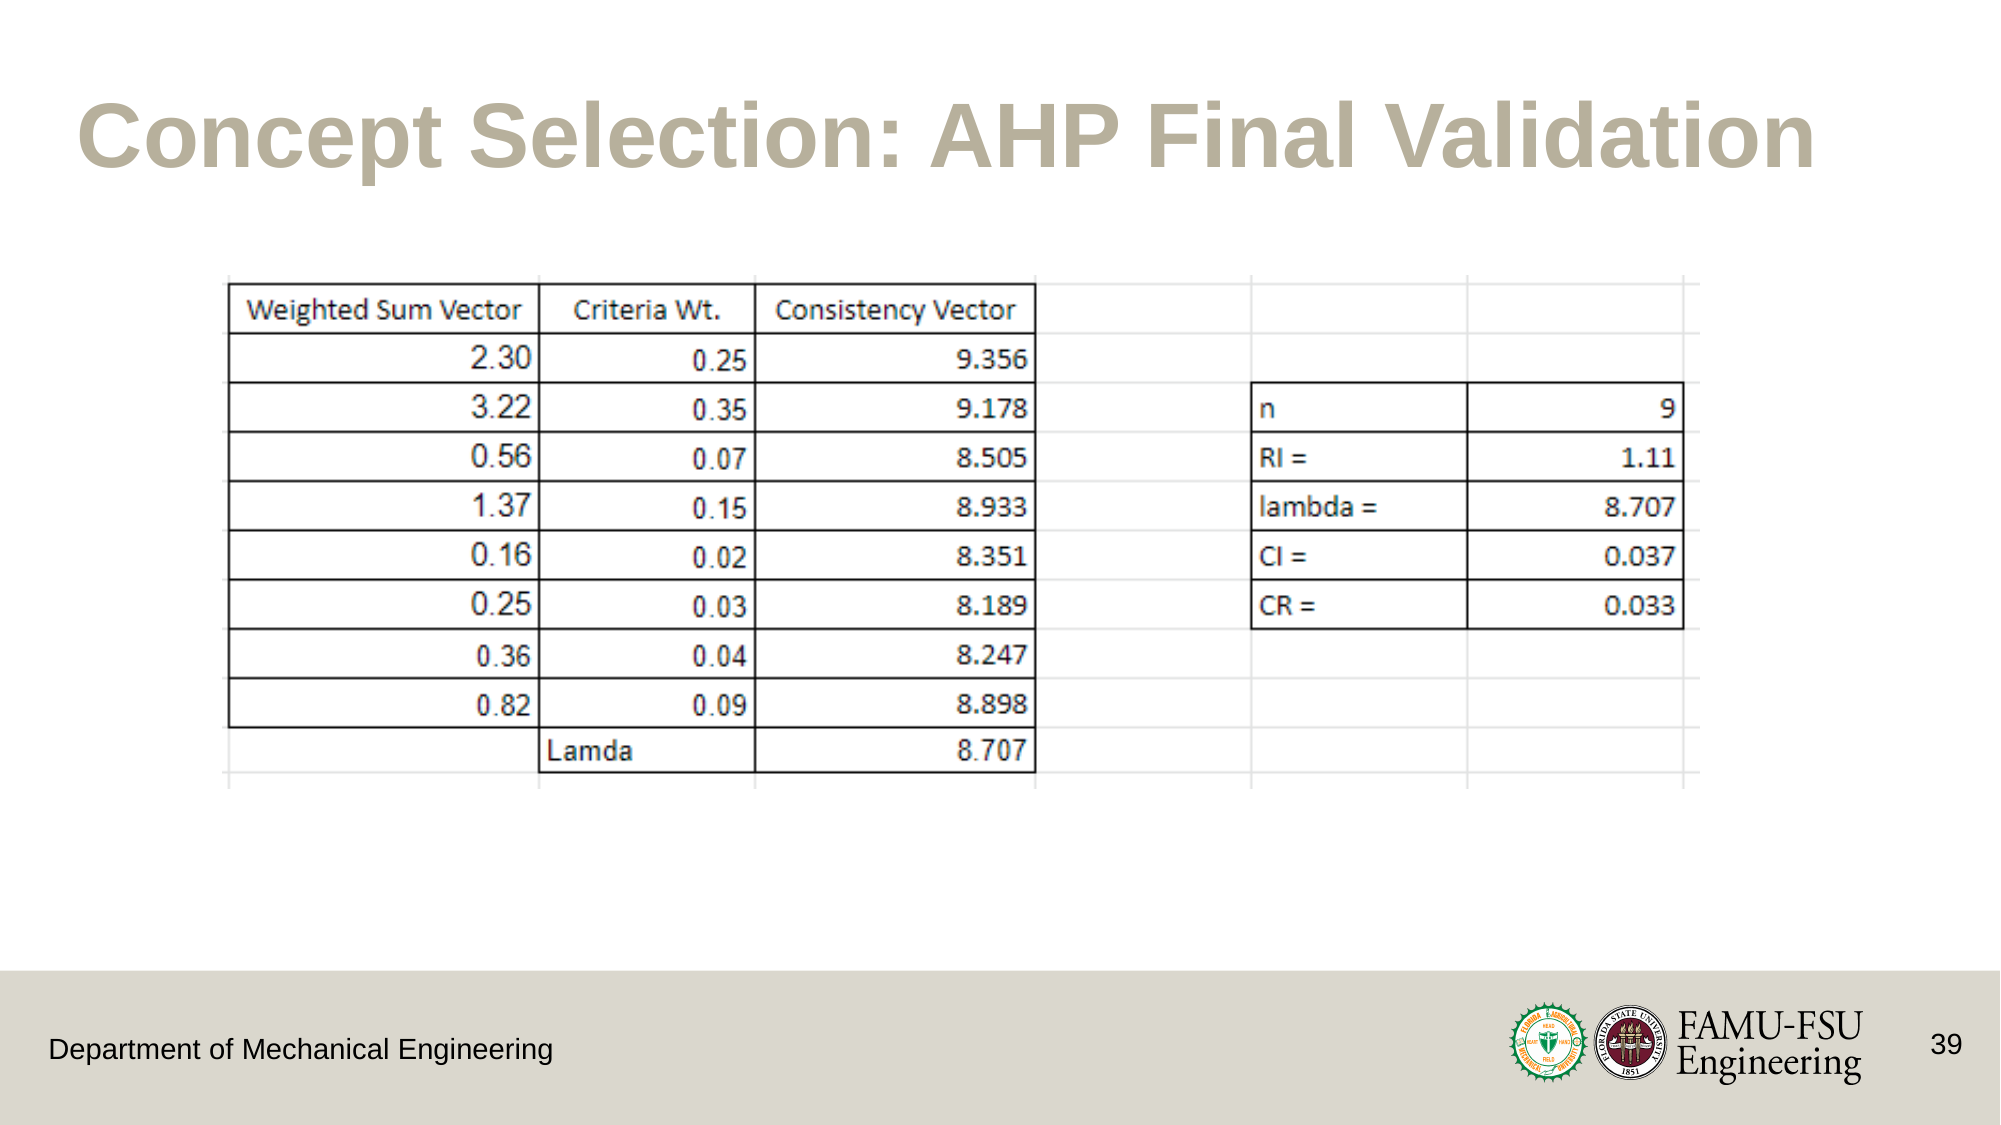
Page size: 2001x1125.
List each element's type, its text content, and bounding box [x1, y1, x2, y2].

picture [1509, 1002, 1863, 1085]
picture [222, 275, 1700, 789]
title Concept Selection: AHP Final Validation [61, 84, 1899, 191]
slide_number 39 [1862, 1017, 1978, 1078]
